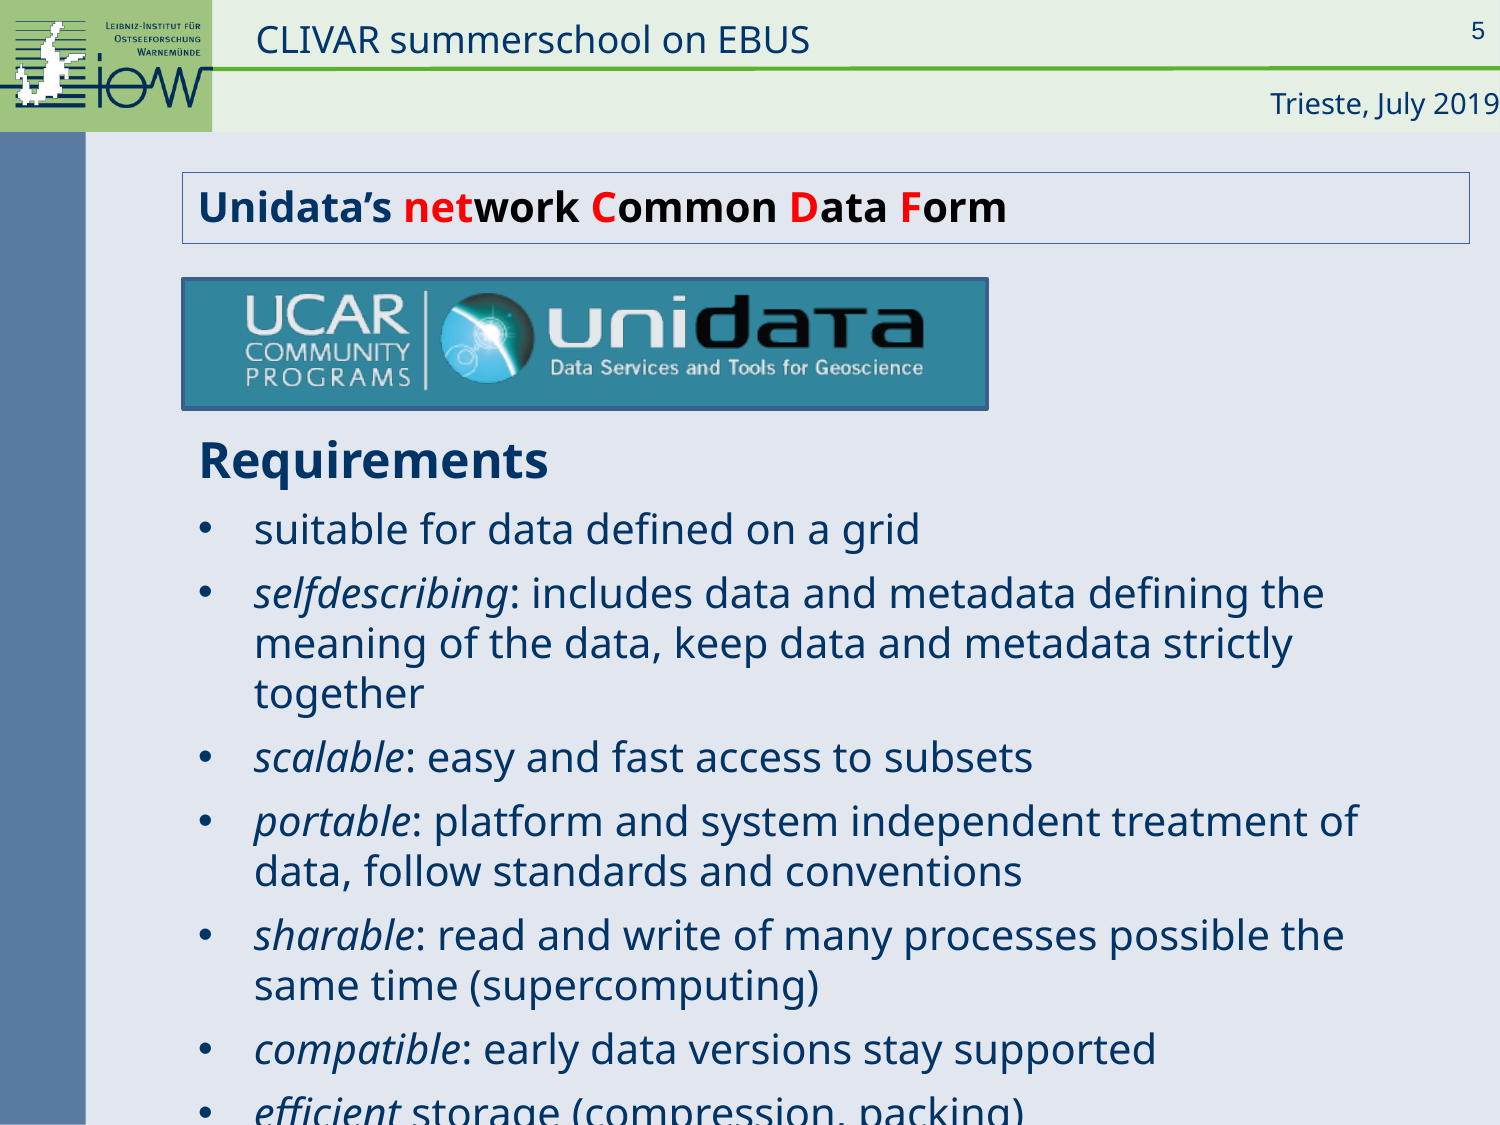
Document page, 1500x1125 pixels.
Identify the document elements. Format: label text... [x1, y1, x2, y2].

picture [0, 20, 213, 108]
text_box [182, 172, 1470, 420]
text_box 1 [1150, 0, 1500, 60]
text_box Requirements suitable for data defined on a grid selfdescribing: includes data and metadata defining the meaning of the data, keep data and metadata strictly together scalable: easy and fast access to subsets portable: platform and system independent treatment of data, follow standards and conventions sharable: read and write of many processes possible the same time (supercomputing) compatible: early data versions stay supported efficient storage (compression, packing) [182, 427, 1447, 1035]
